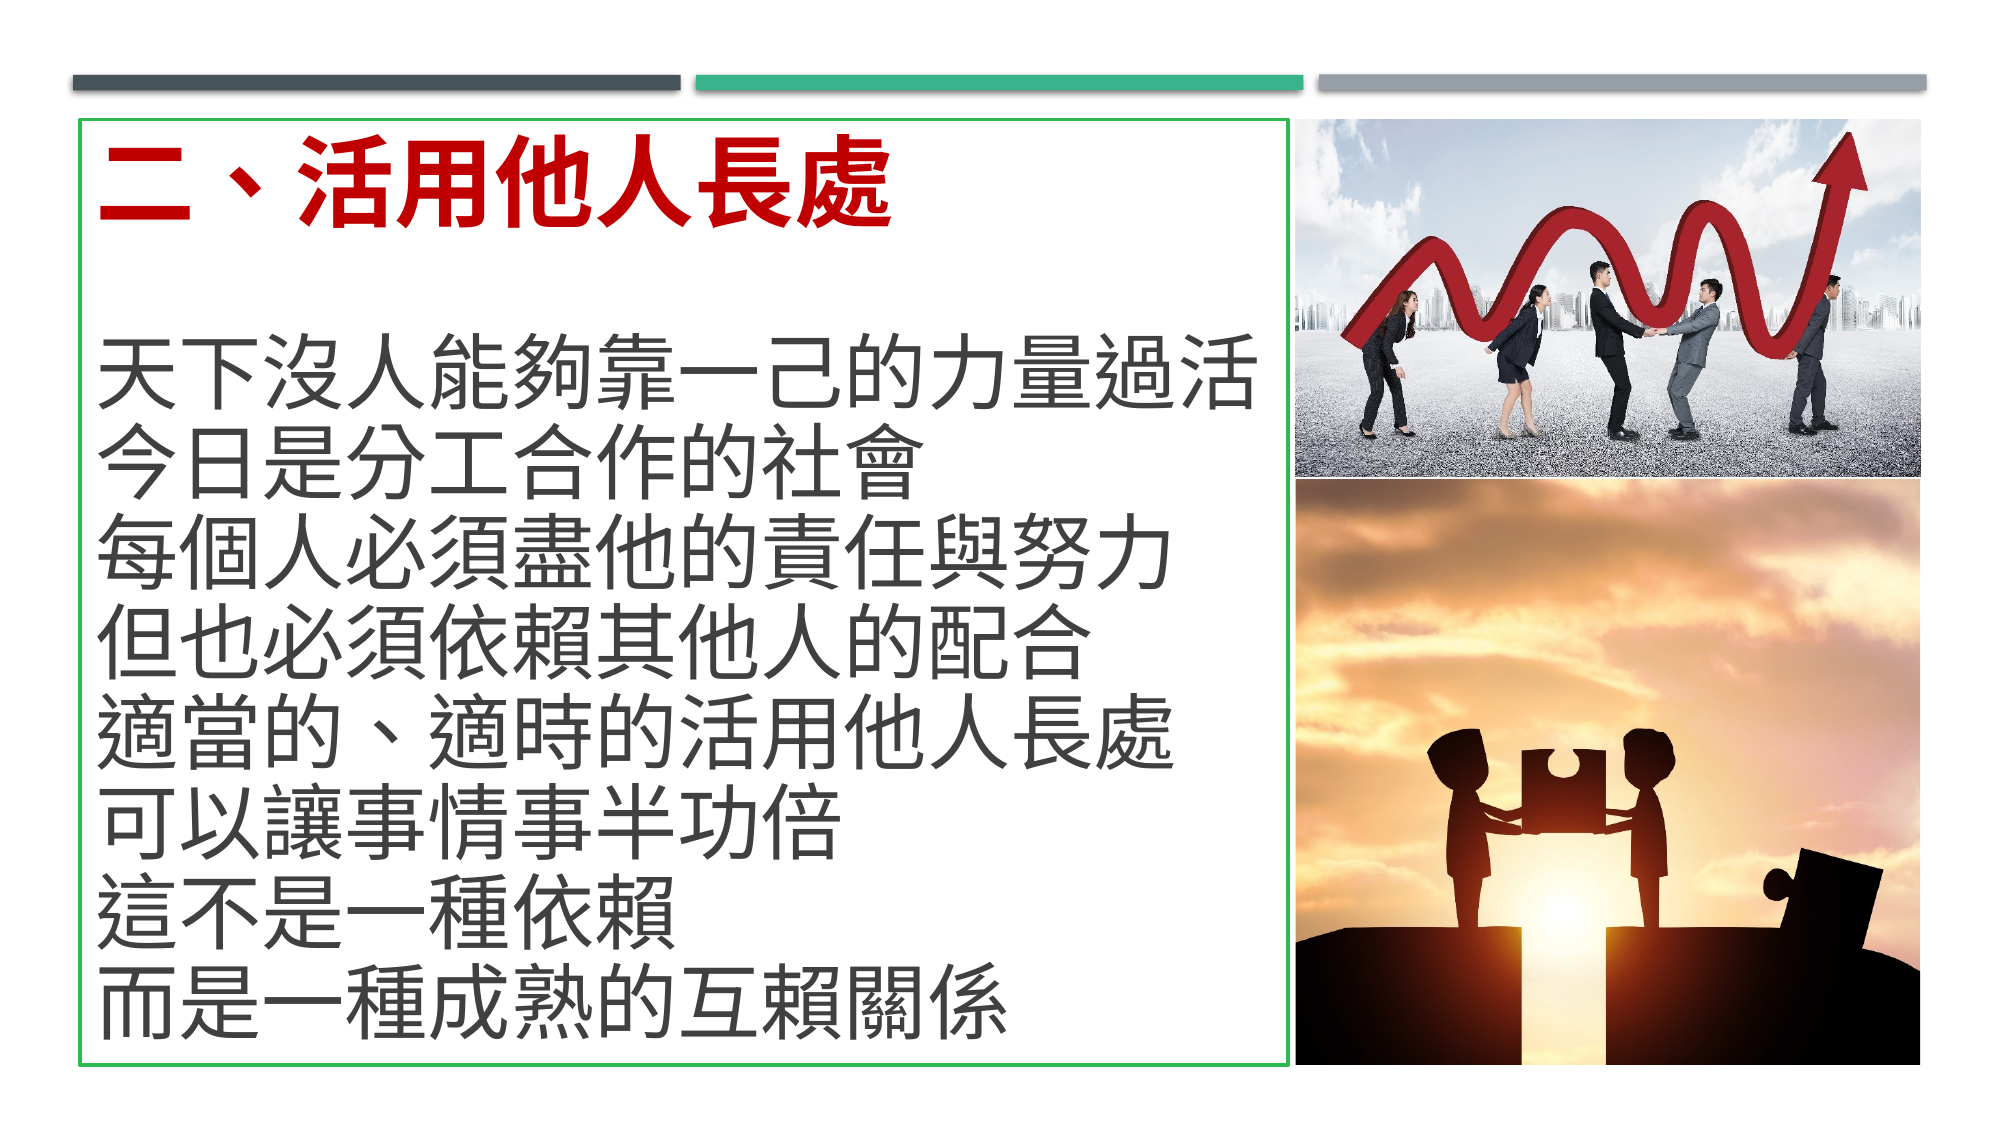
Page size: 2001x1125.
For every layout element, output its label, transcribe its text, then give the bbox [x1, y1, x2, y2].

picture [1295, 479, 1921, 1065]
picture [1295, 118, 1921, 477]
title 二、活用他人長處 天下沒人能夠靠一己的力量過活 今日是分工合作的社會 每個人必須盡他的責任與努力 但也必須依賴其他人的配合 適當的、適時的活用他人長處 可以讓事情事半功倍 這不是一種依賴 而是一種成熟的互賴關係 [78, 118, 1290, 1067]
